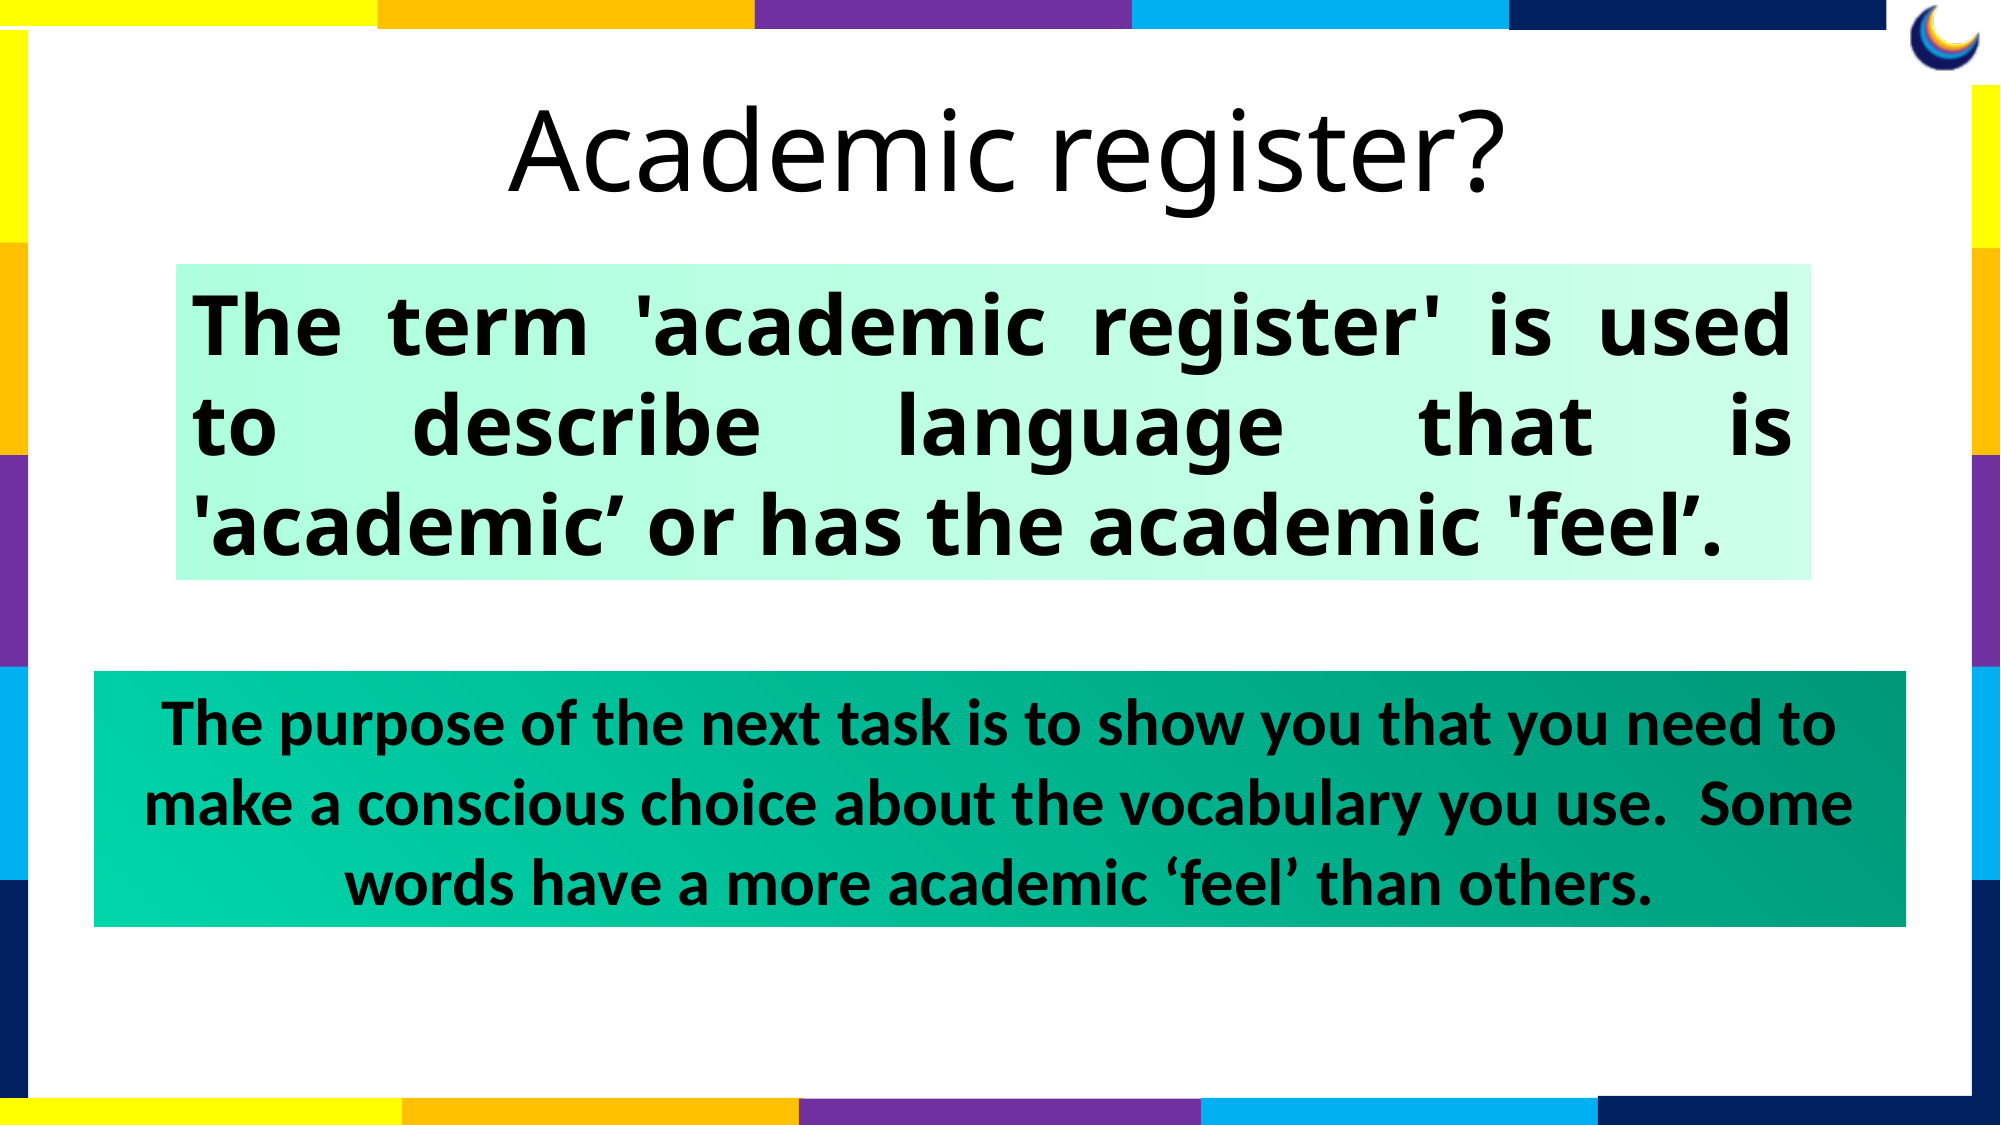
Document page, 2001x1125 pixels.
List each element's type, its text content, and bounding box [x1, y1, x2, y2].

text_box [798, 1098, 1200, 1125]
text_box [0, 0, 377, 26]
text_box [0, 30, 29, 242]
text_box [0, 880, 29, 1098]
text_box [1971, 880, 2000, 1098]
text_box [1971, 249, 2000, 455]
text_box [1509, 0, 1887, 30]
text_box [1200, 1097, 1597, 1125]
text_box [0, 455, 29, 666]
text_box [1971, 91, 2000, 249]
text_box [0, 1097, 401, 1125]
text_box [1971, 455, 2000, 666]
text_box [377, 0, 754, 29]
text_box [0, 666, 29, 880]
text_box [0, 242, 29, 455]
text_box The purpose of the next task is to show you that you need to make a conscious choice about the vocabulary you use. Some words have a more academic ‘feel’ than others. [93, 671, 1907, 927]
text_box Academic register? [36, 71, 1979, 222]
text_box [754, 0, 1131, 29]
text_box [1597, 1095, 2000, 1125]
picture [1894, 0, 2000, 91]
text_box [401, 1097, 804, 1125]
text_box [1131, 0, 1509, 29]
text_box The term 'academic register' is used to describe language that is 'academic’ or has the academic 'feel’. [176, 264, 1811, 580]
text_box [1971, 666, 2000, 880]
